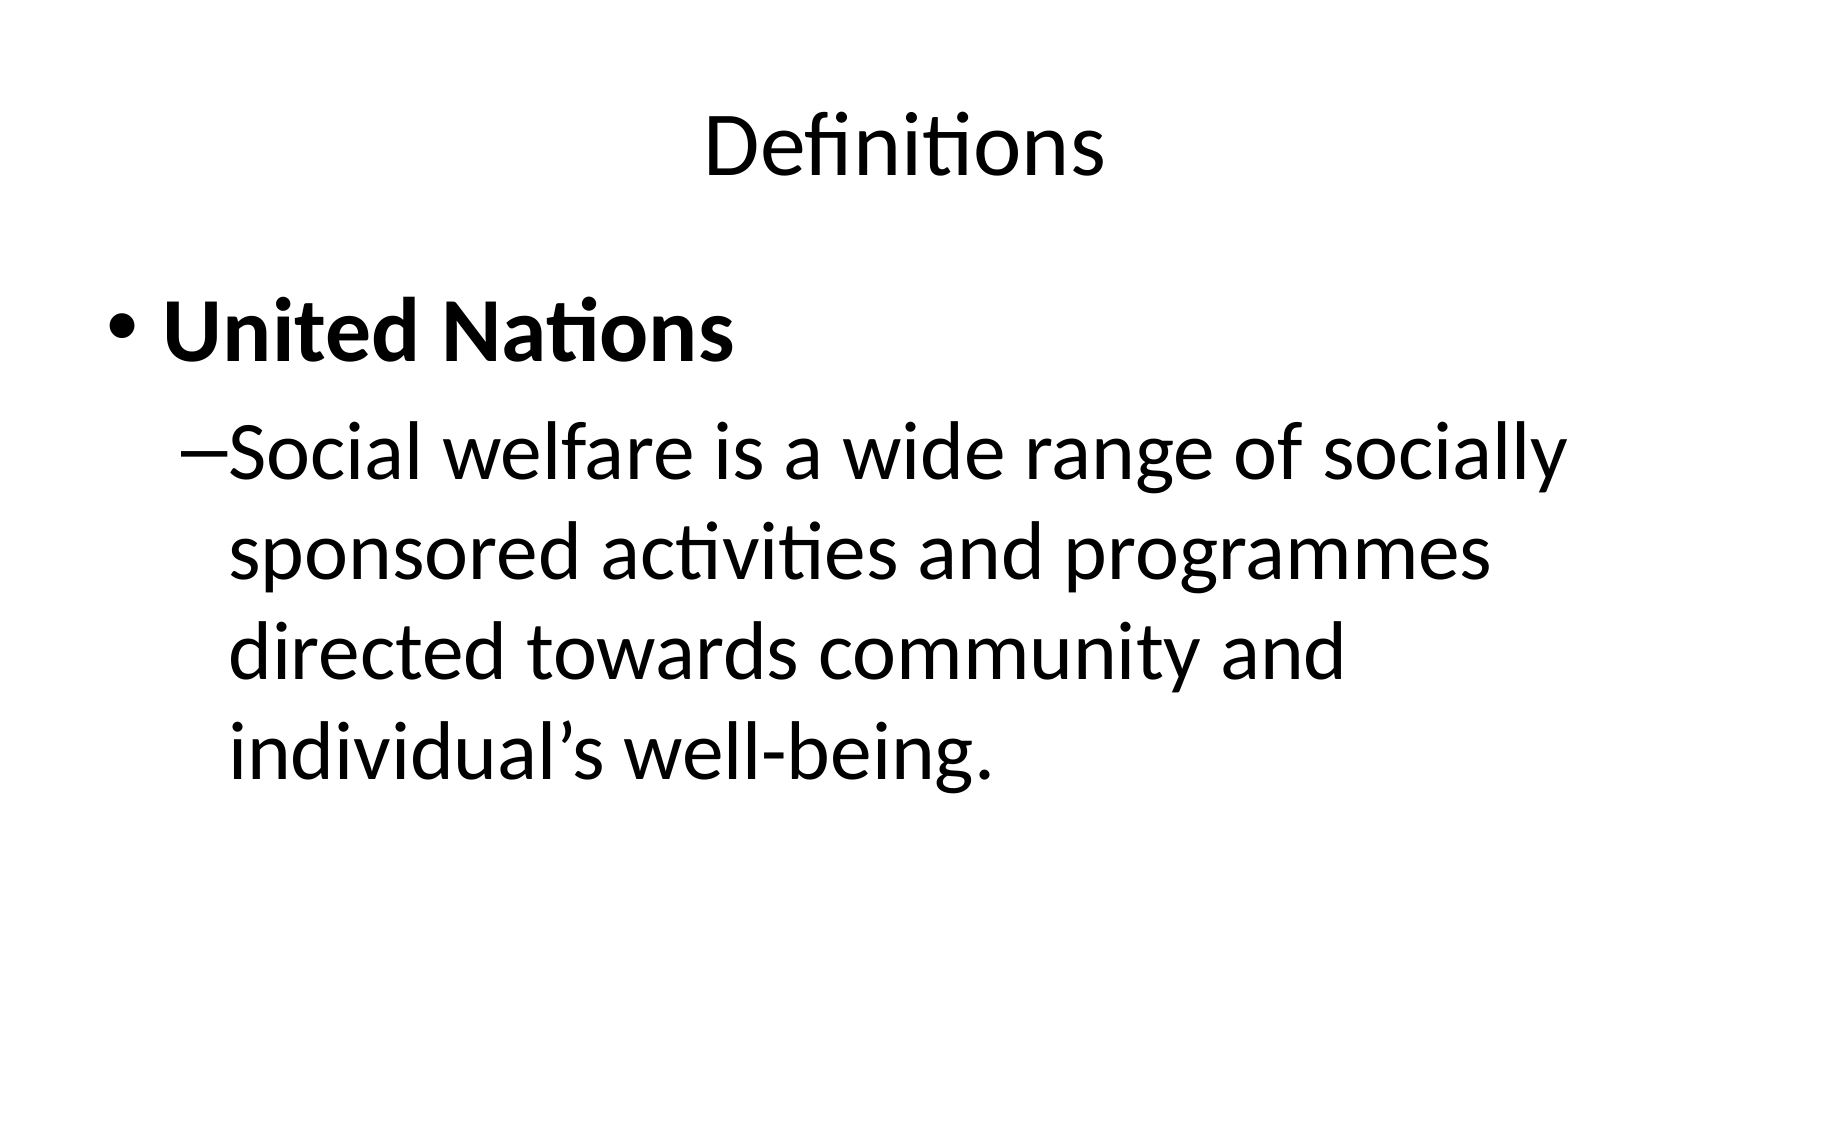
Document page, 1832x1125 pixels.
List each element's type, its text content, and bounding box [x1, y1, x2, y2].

title Definitions [91, 45, 1740, 233]
list United Nations Social welfare is a wide range of socially sponsored activities and programmes directed towards community and individual’s well-being. [91, 262, 1740, 1005]
